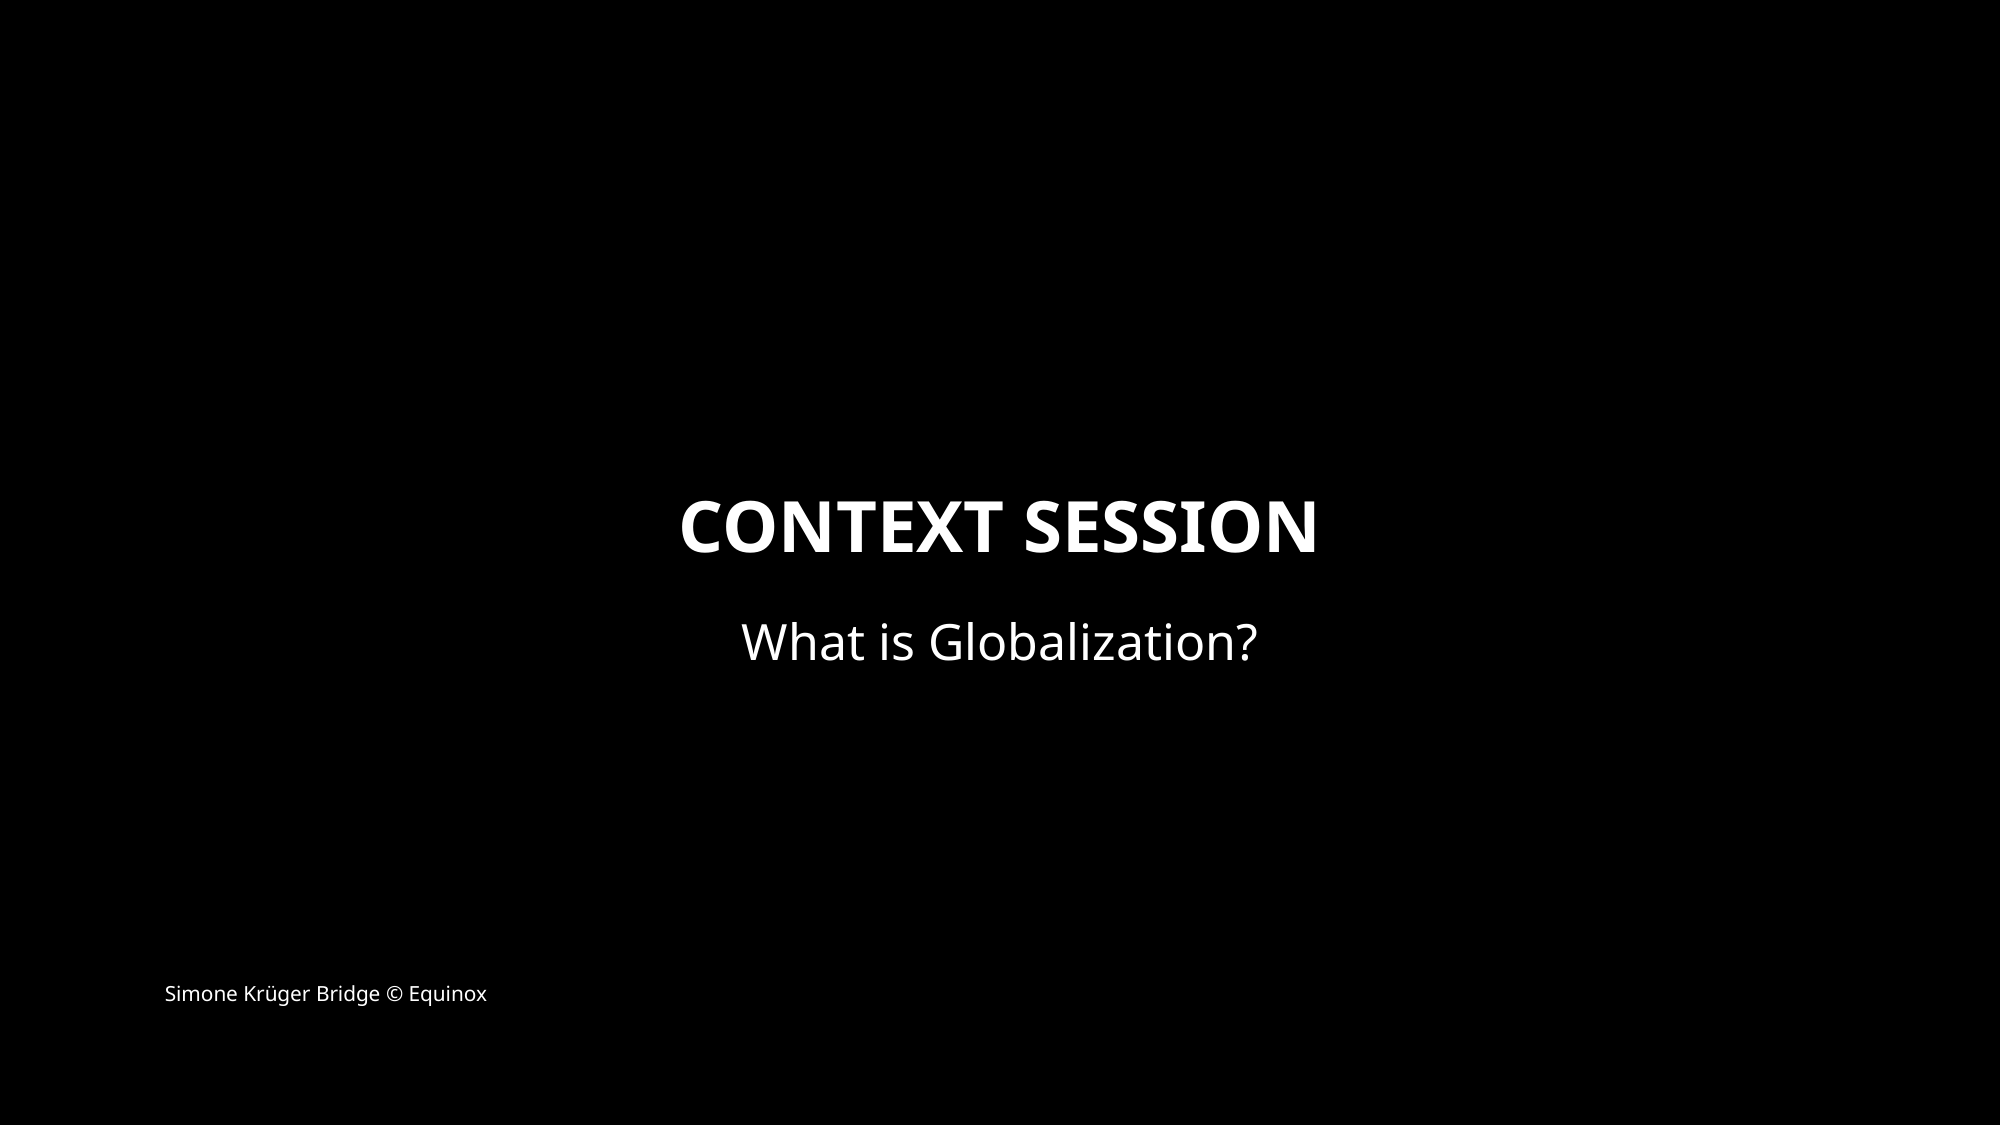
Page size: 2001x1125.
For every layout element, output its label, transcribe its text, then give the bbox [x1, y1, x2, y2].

footer Simone Krüger Bridge © Equinox [149, 965, 1245, 1025]
title CONTEXT SESSION [201, 107, 1799, 576]
list What is Globalization? [201, 590, 1799, 837]
